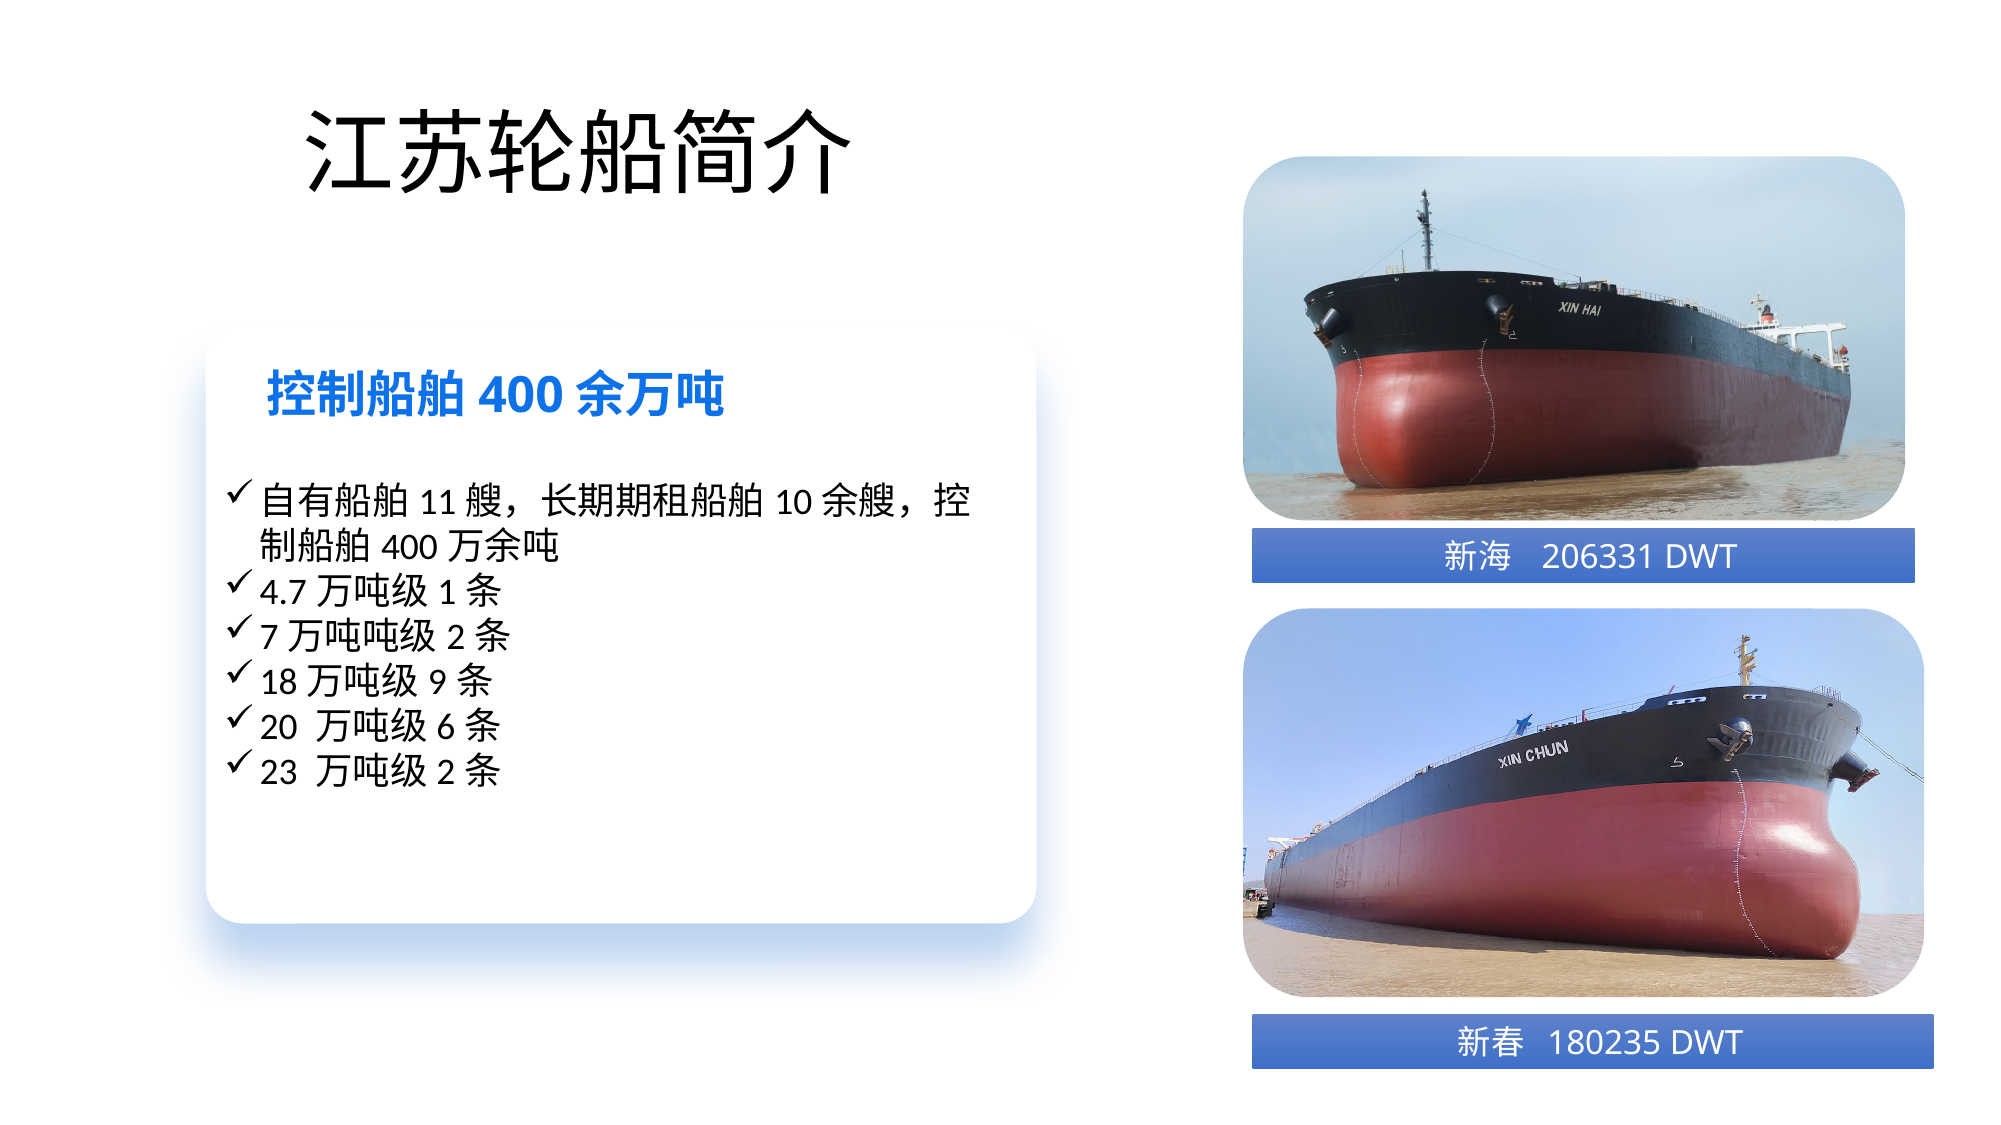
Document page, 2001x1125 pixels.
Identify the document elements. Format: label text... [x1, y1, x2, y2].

picture [1243, 156, 1906, 521]
text_box 控制船舶400余万吨 [251, 355, 1243, 430]
text_box [204, 325, 1038, 925]
text_box 新春 180235 DWT [1252, 1014, 1934, 1069]
title 江苏轮船简介 [287, 83, 2000, 230]
picture [1243, 608, 1925, 998]
text_box 自有船舶11艘，长期期租船舶10余艘，控制船舶400万余吨 4.7万吨级1条 7万吨吨级2条 18万吨级9条 20 万吨级6条 23 万吨级2条 [94, 469, 994, 800]
text_box 新海 206331 DWT [1252, 528, 1915, 583]
